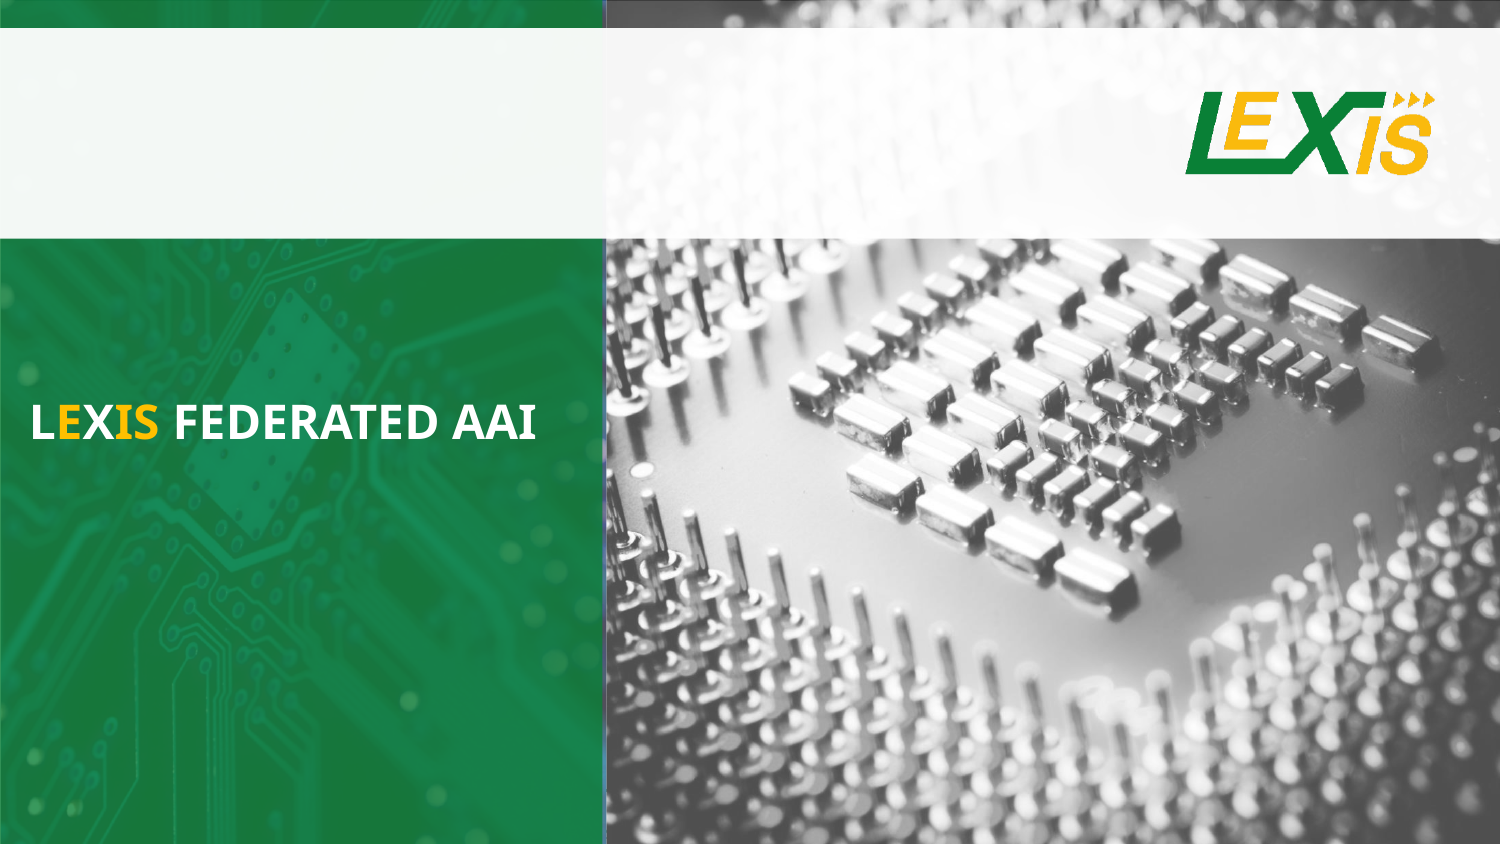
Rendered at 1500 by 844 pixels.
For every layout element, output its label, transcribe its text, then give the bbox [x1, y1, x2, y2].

title lExiS Federated AAI [28, 391, 563, 456]
picture [1162, 68, 1458, 198]
text_box [603, 239, 1500, 844]
text_box [603, 0, 1500, 28]
